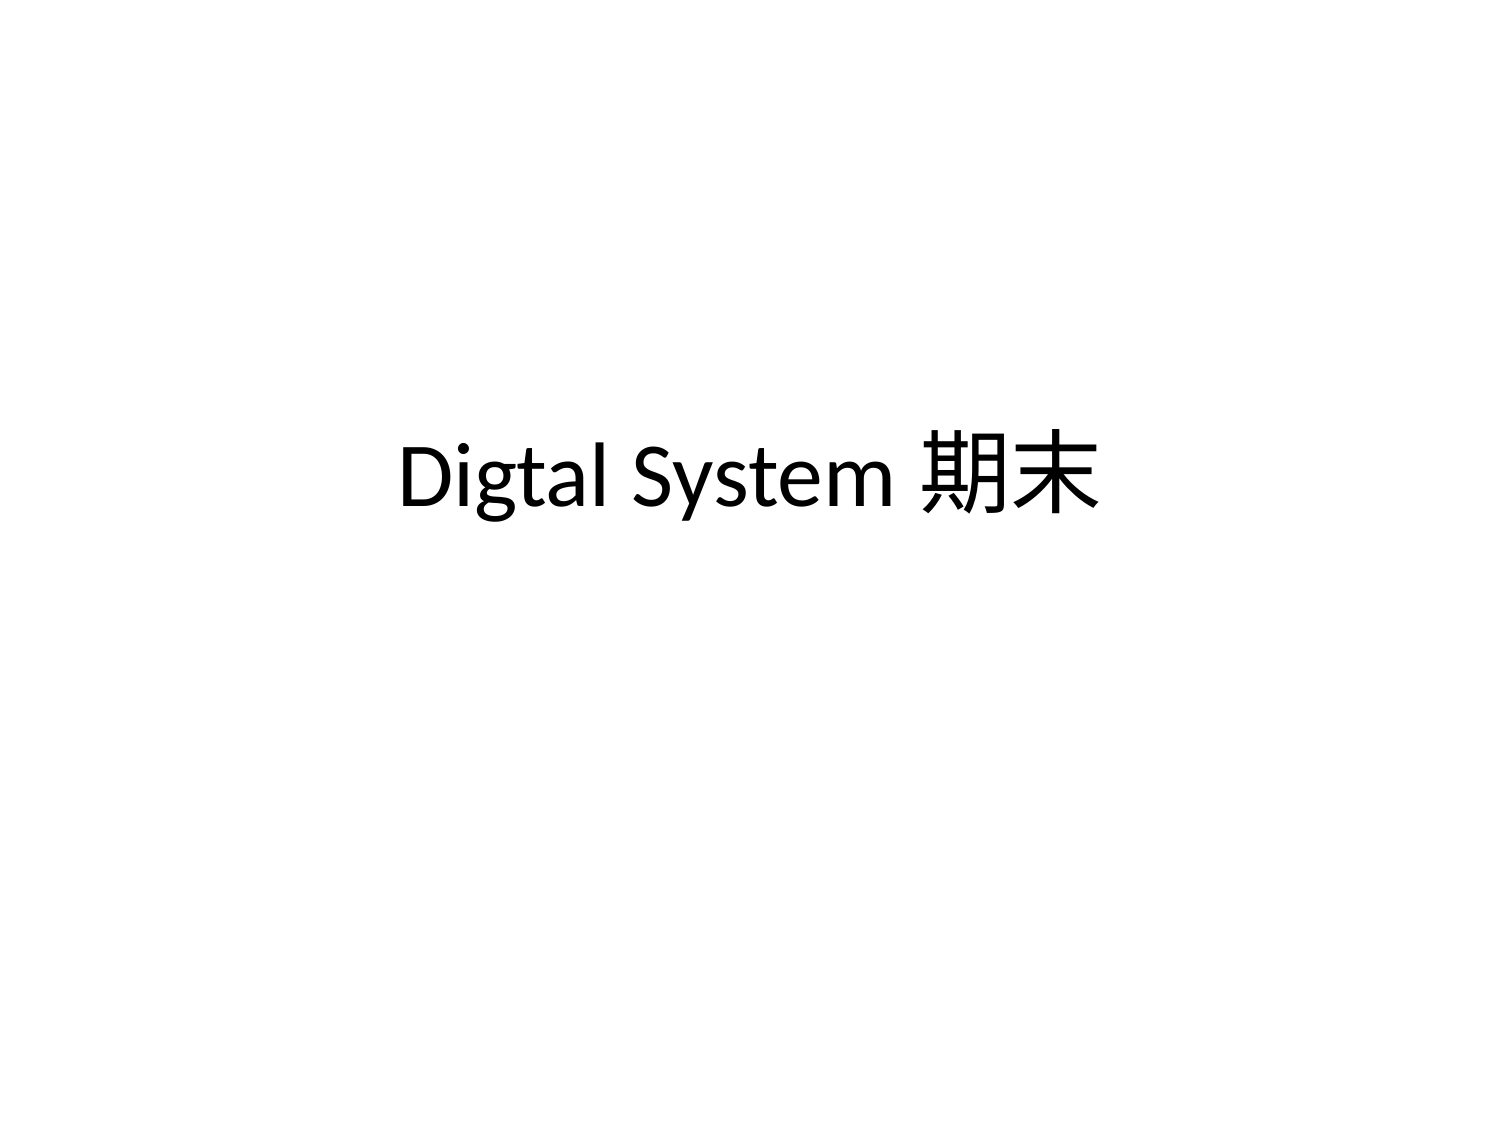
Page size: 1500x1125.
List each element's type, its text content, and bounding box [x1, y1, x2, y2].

title Digtal System期末 [112, 349, 1388, 591]
